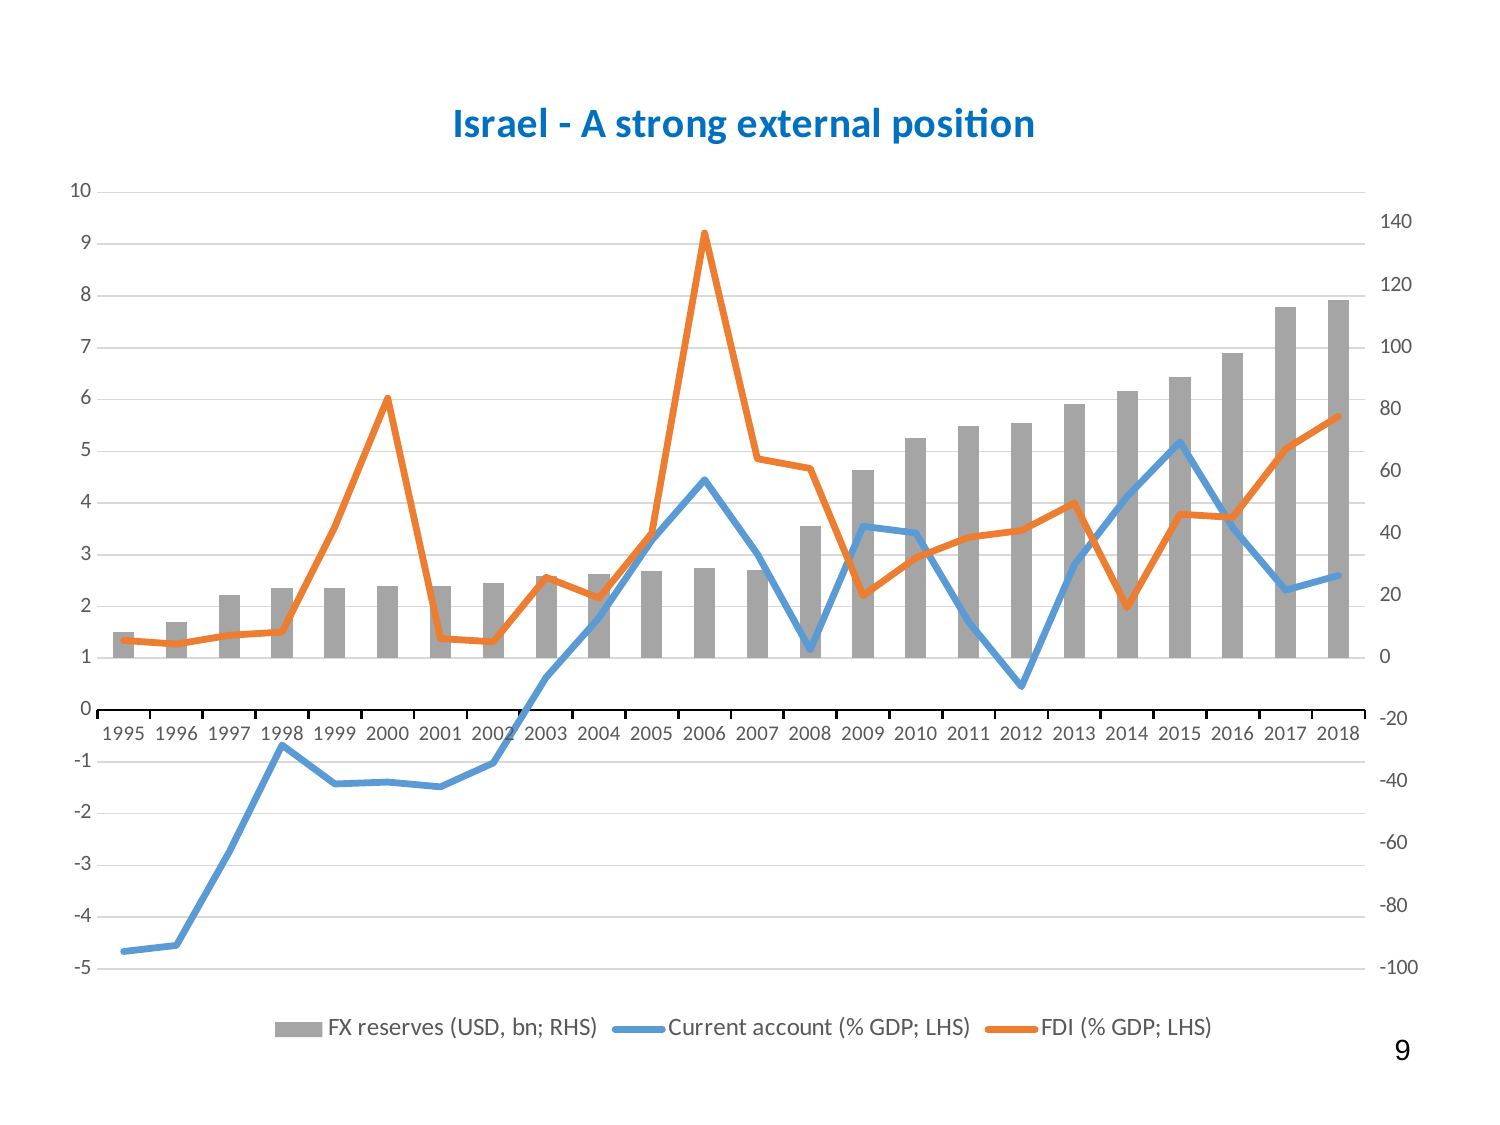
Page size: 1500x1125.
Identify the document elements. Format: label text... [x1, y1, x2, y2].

chart [41, 66, 1448, 1049]
slide_number 9 [1074, 1055, 1425, 1103]
